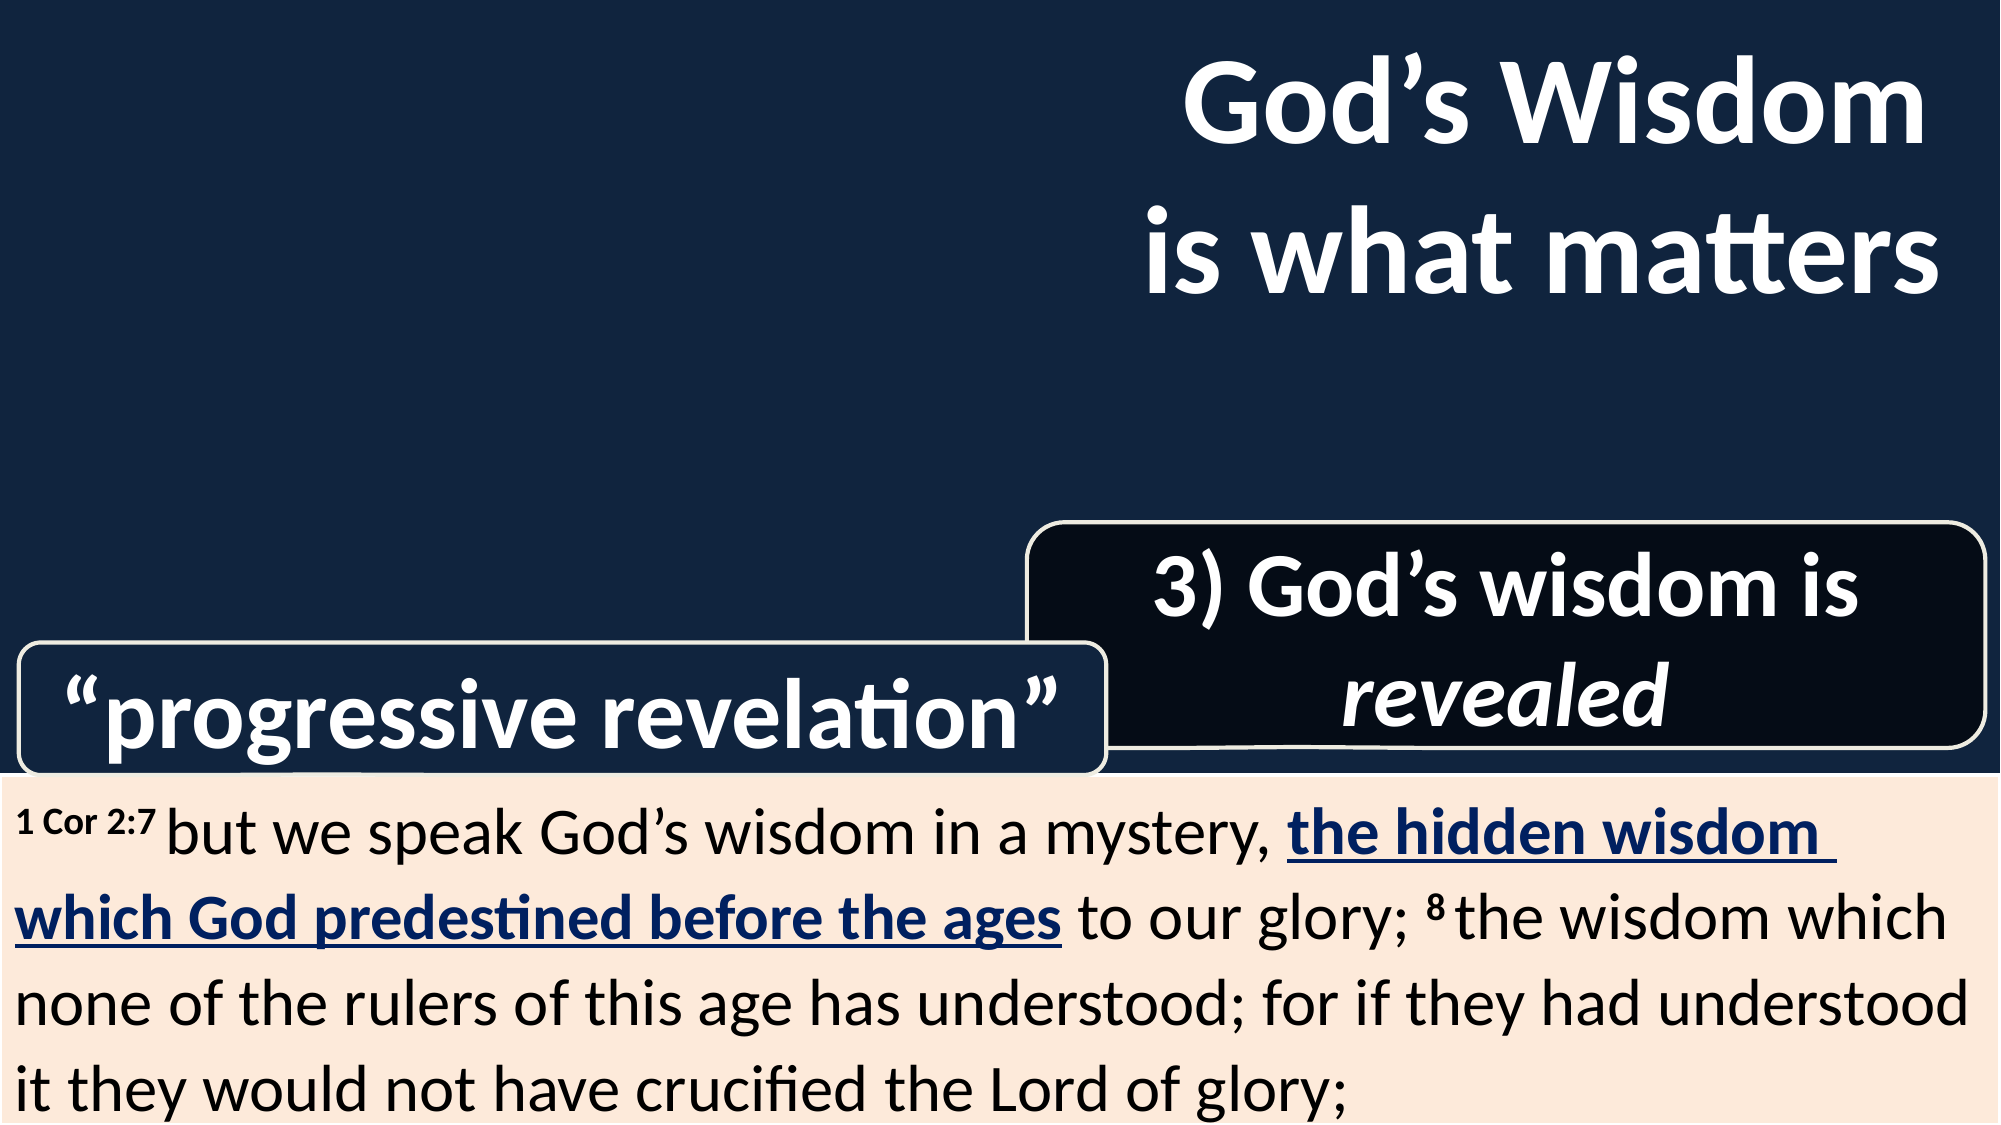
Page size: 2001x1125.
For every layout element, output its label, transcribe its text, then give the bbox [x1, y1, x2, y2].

text_box “progressive revelation” [16, 640, 1109, 778]
text_box 3) God’s wisdom is revealed [1024, 520, 1988, 751]
text_box 1 Cor 2:7 but we speak God’s wisdom in a mystery, the hidden wisdom which God predestined before the ages to our glory; 8 the wisdom which none of the rulers of this age has understood; for if they had understood it they would not have crucified the Lord of glory; [0, 773, 2000, 1125]
text_box God’s Wisdom is what matters [1123, 10, 1990, 327]
